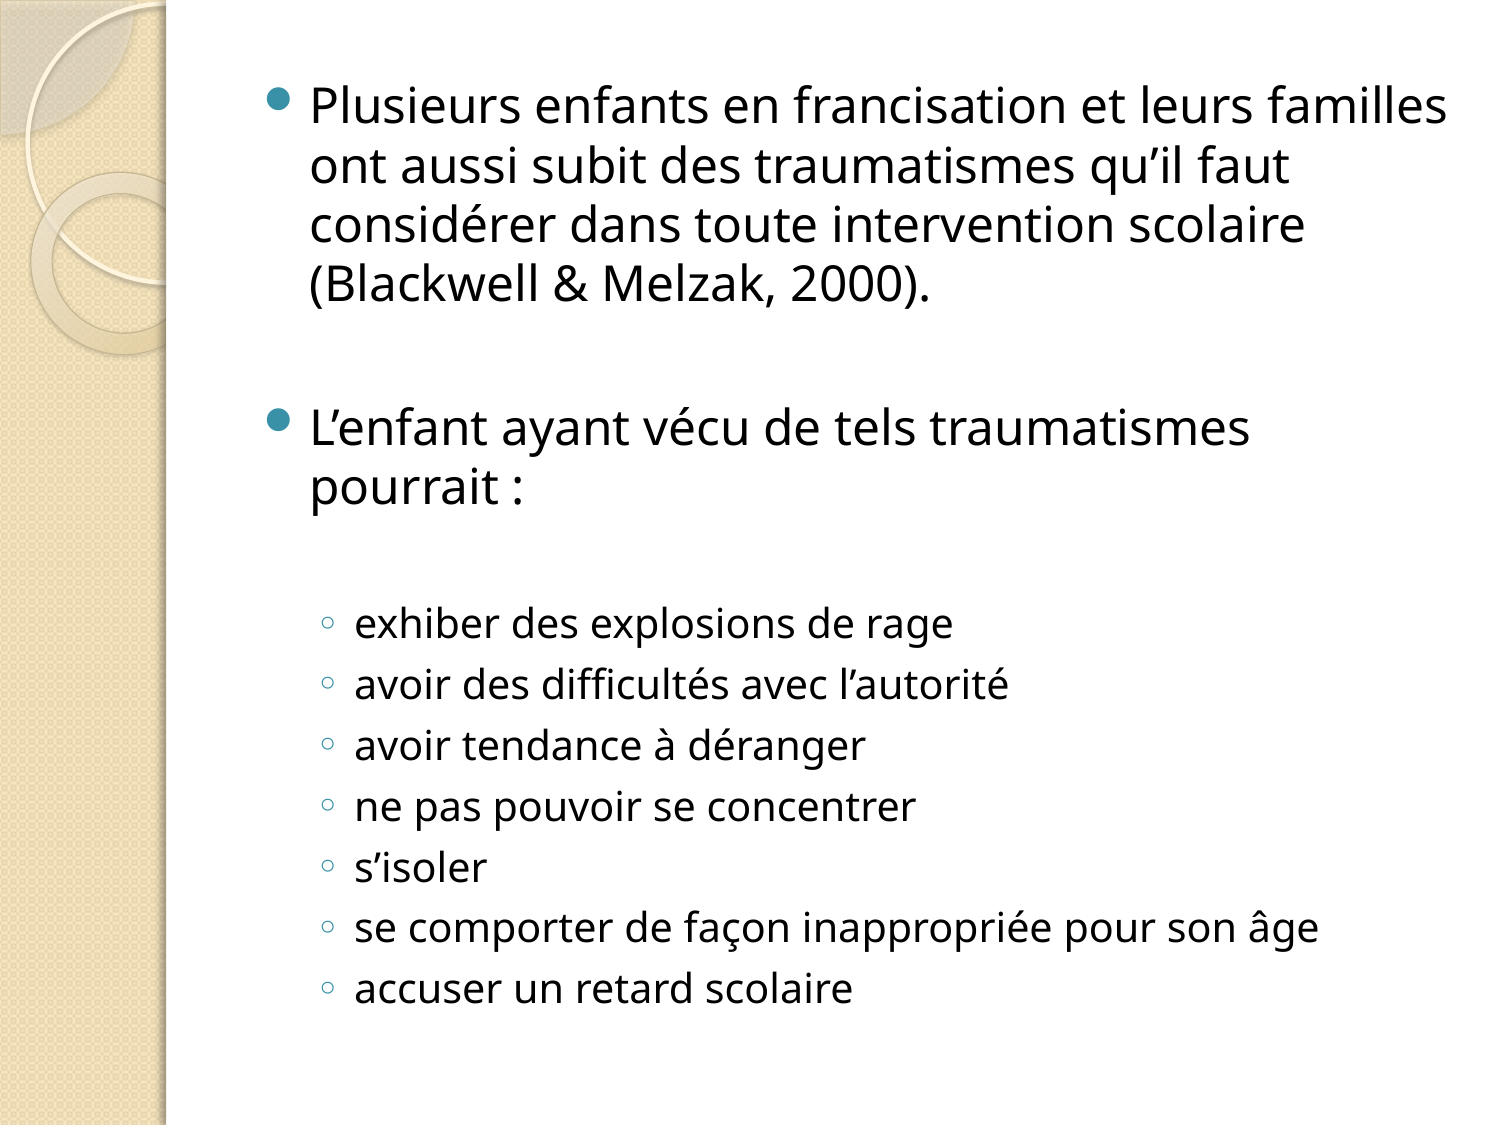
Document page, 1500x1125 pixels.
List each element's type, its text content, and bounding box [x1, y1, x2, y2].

list Plusieurs enfants en francisation et leurs familles ont aussi subit des traumatismes qu’il faut considérer dans toute intervention scolaire (Blackwell & Melzak, 2000). L’enfant ayant vécu de tels traumatismes pourrait : exhiber des explosions de rage avoir des difficultés avec l’autorité avoir tendance à déranger ne pas pouvoir se concentrer s’isoler se comporter de façon inappropriée pour son âge accuser un retard scolaire [235, 66, 1466, 1025]
